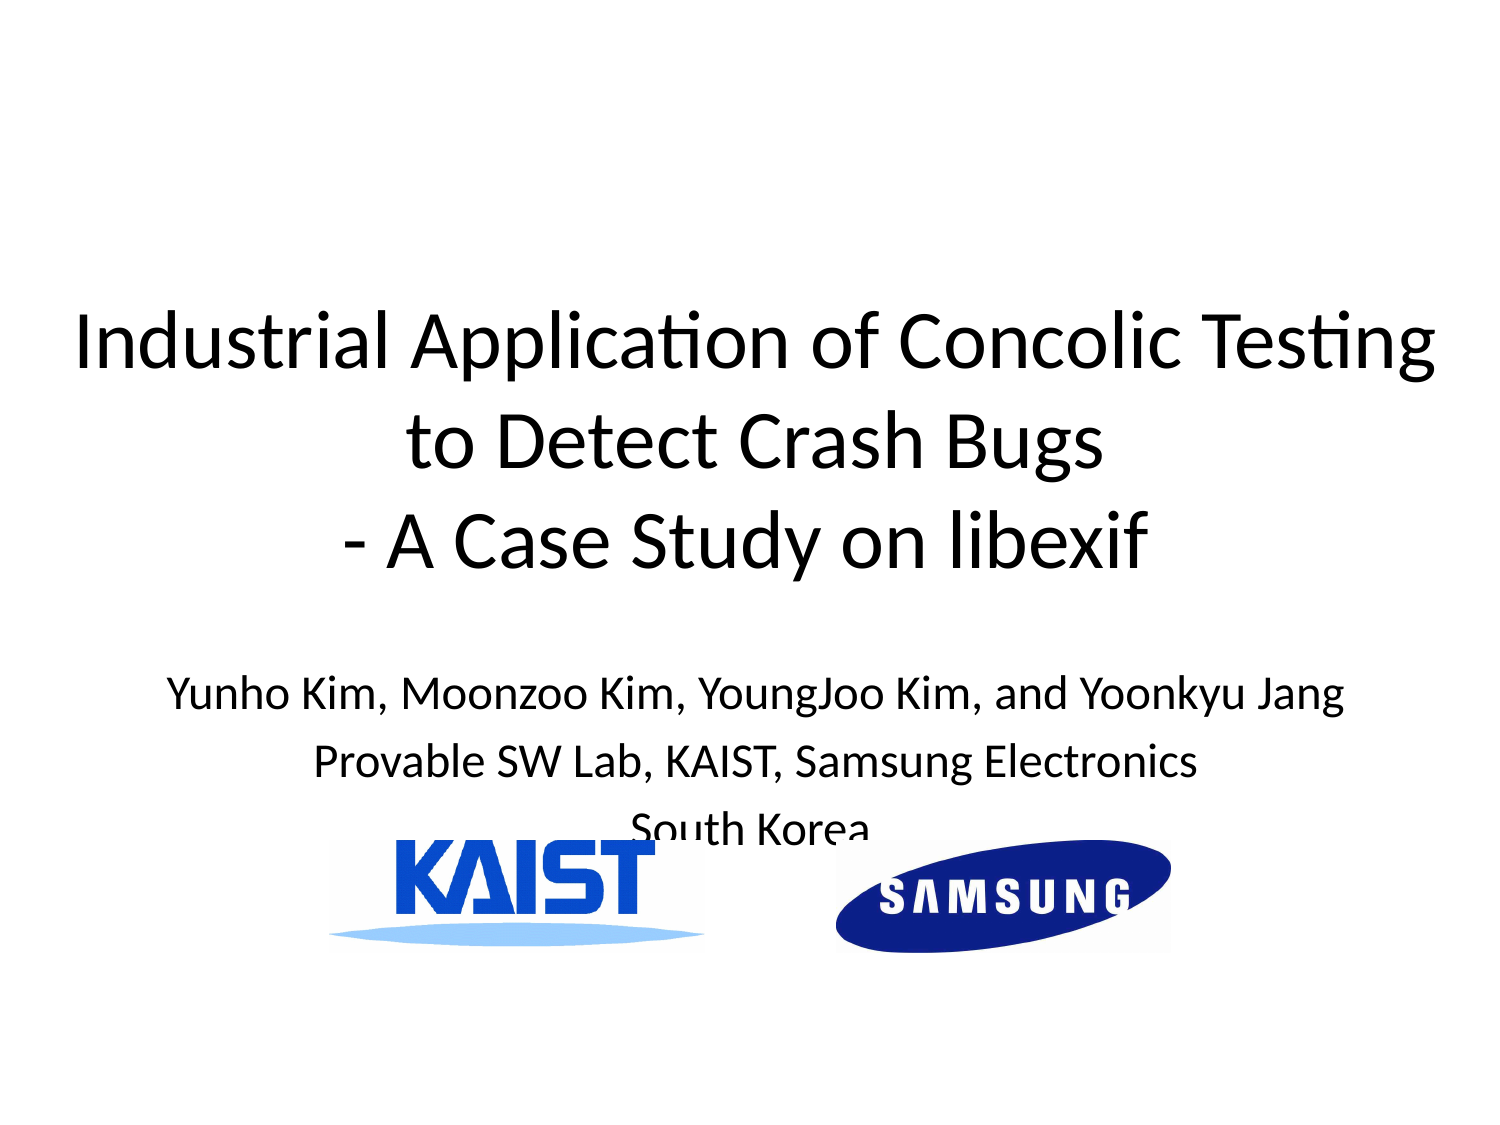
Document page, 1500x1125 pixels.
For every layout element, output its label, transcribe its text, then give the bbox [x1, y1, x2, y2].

picture [329, 840, 708, 953]
picture [836, 840, 1171, 953]
title Industrial Application of Concolic Testing to Detect Crash Bugs - A Case Study on libexif [35, 278, 1477, 591]
subtitle Yunho Kim, Moonzoo Kim, YoungJoo Kim, and Yoonkyu Jang Provable SW Lab, KAIST, Samsung Electronics South Korea [147, 652, 1365, 941]
